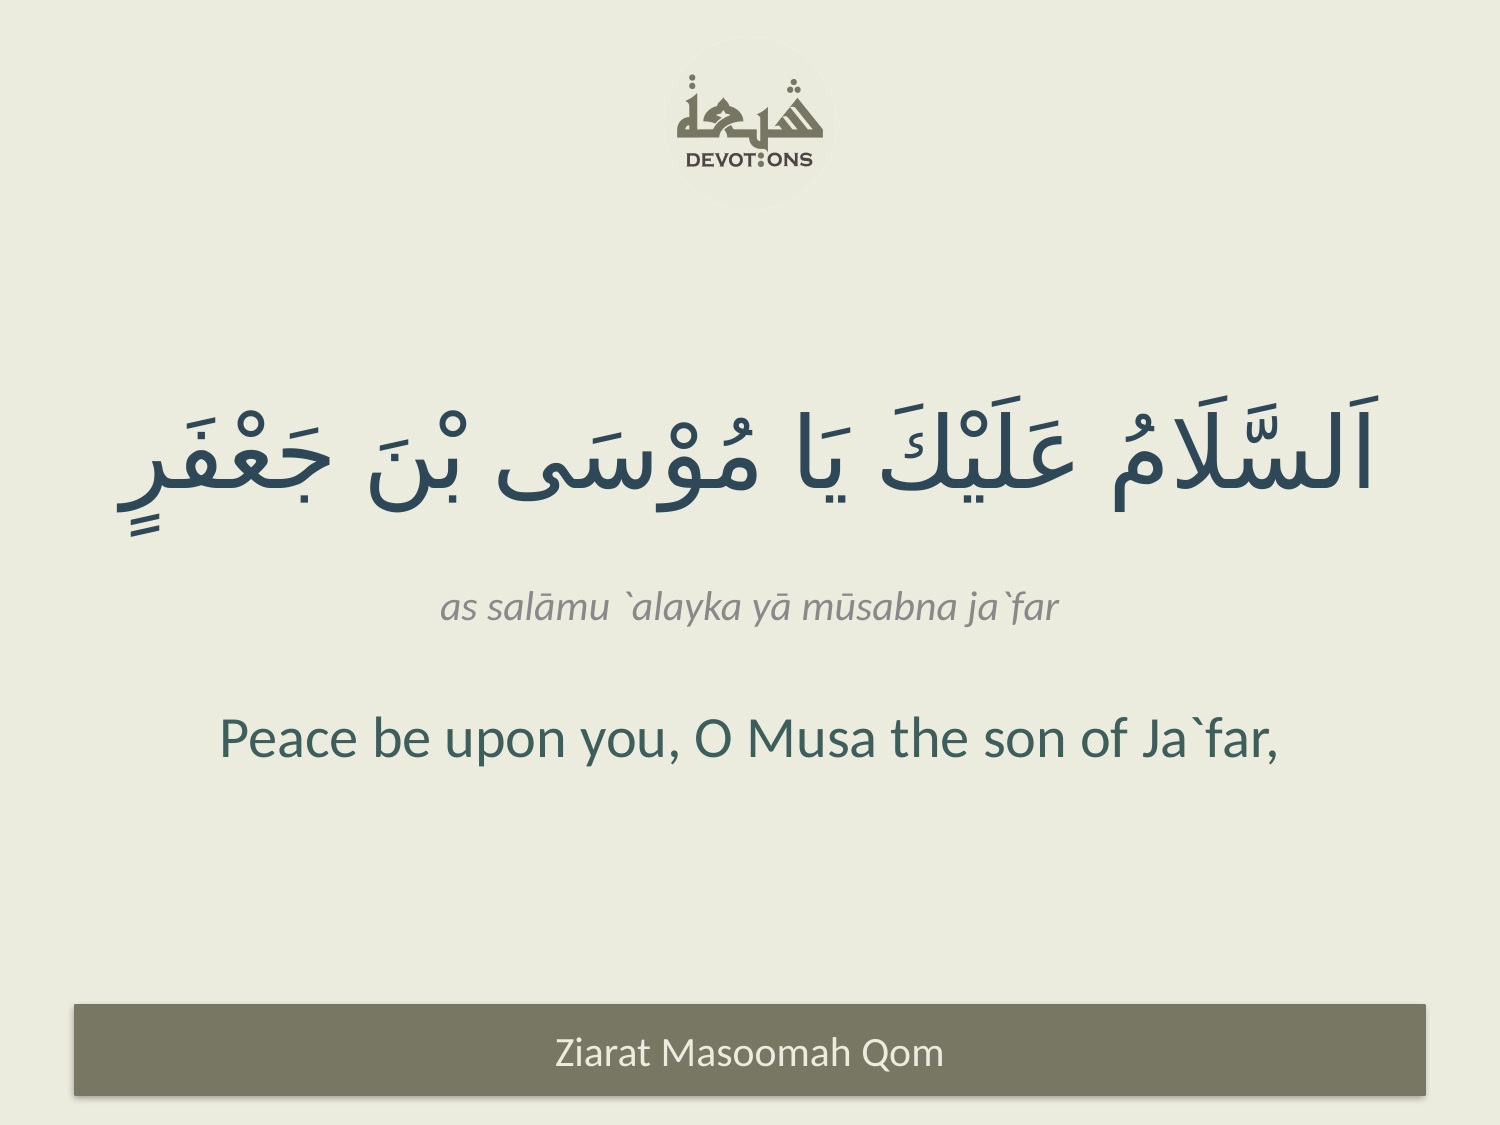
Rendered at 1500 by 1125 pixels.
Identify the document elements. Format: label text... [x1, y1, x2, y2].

picture [656, 29, 844, 218]
text_box [74, 1004, 1426, 1096]
text_box Ziarat Masoomah Qom [540, 1017, 960, 1083]
text_box اَلسَّلَامُ عَلَيْكَ يَا مُوْسَى بْنَ جَعْفَرٍ as salāmu `alayka yā mūsabna ja`far Peace be upon you, O Musa the son of Ja`far, [74, 381, 1425, 776]
